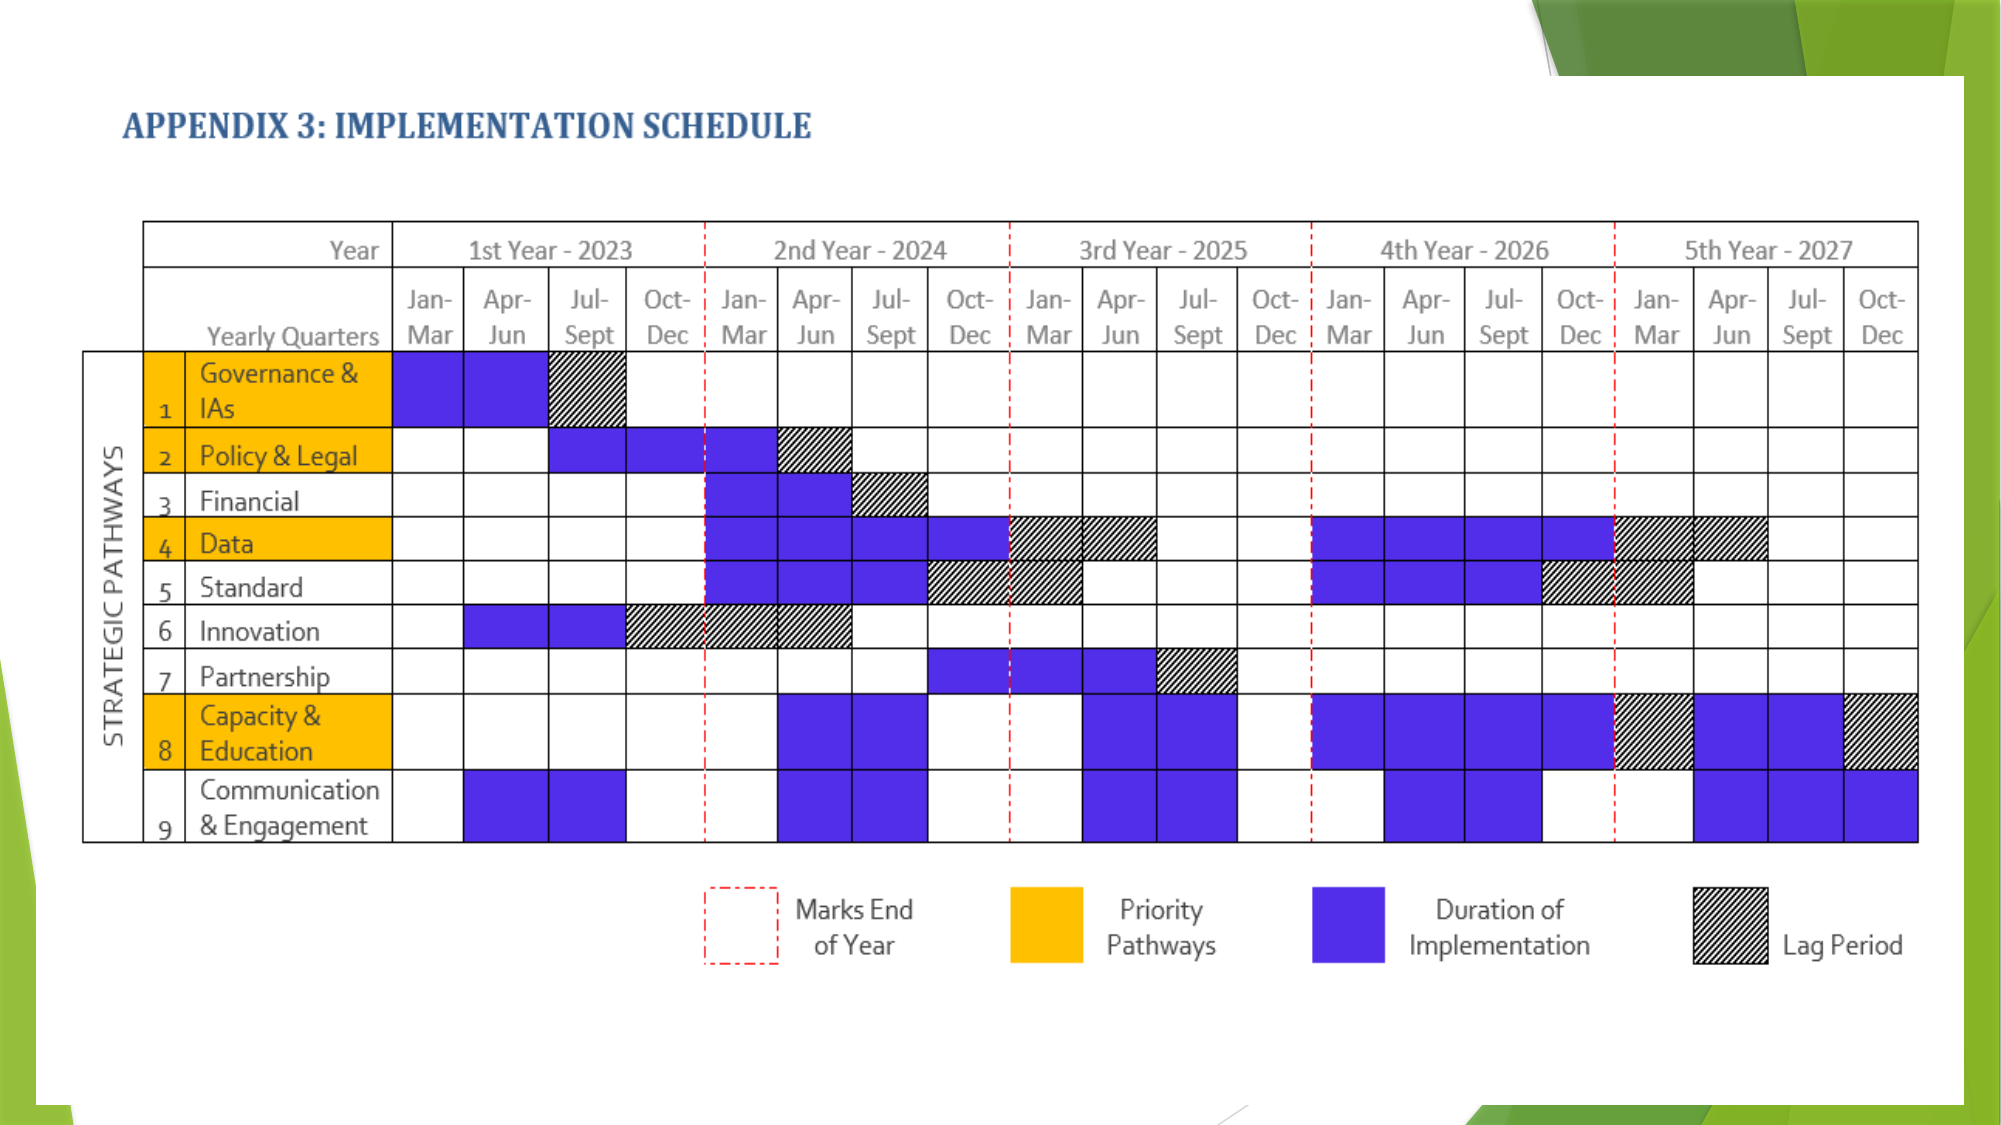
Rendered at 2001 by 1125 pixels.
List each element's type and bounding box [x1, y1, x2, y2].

list [35, 75, 1965, 1105]
